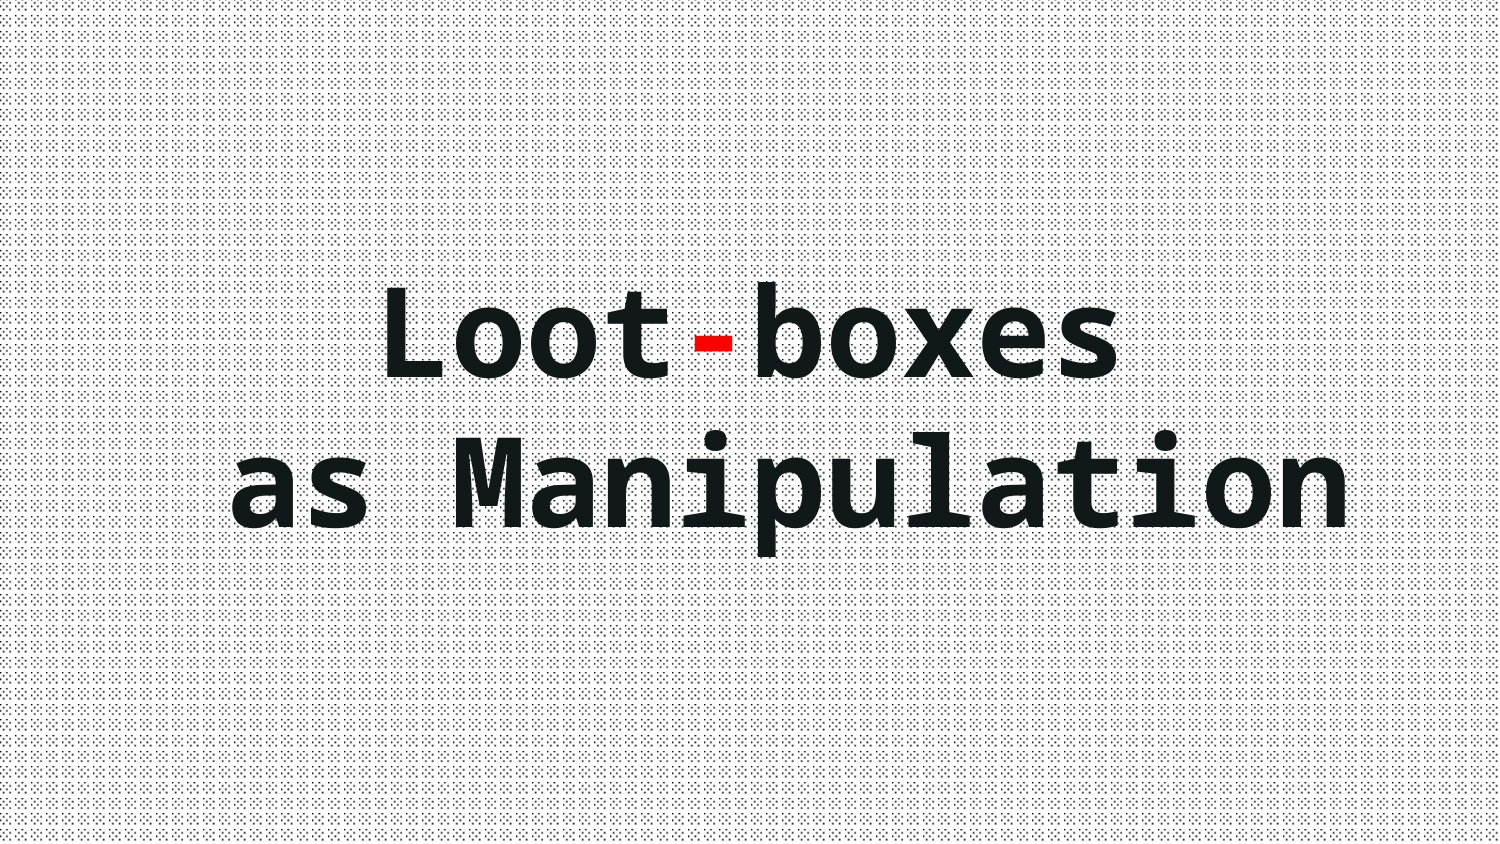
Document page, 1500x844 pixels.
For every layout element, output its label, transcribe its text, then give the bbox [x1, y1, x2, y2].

text_box Loot-boxes as Manipulation [211, 244, 1367, 560]
picture [0, 0, 1500, 844]
